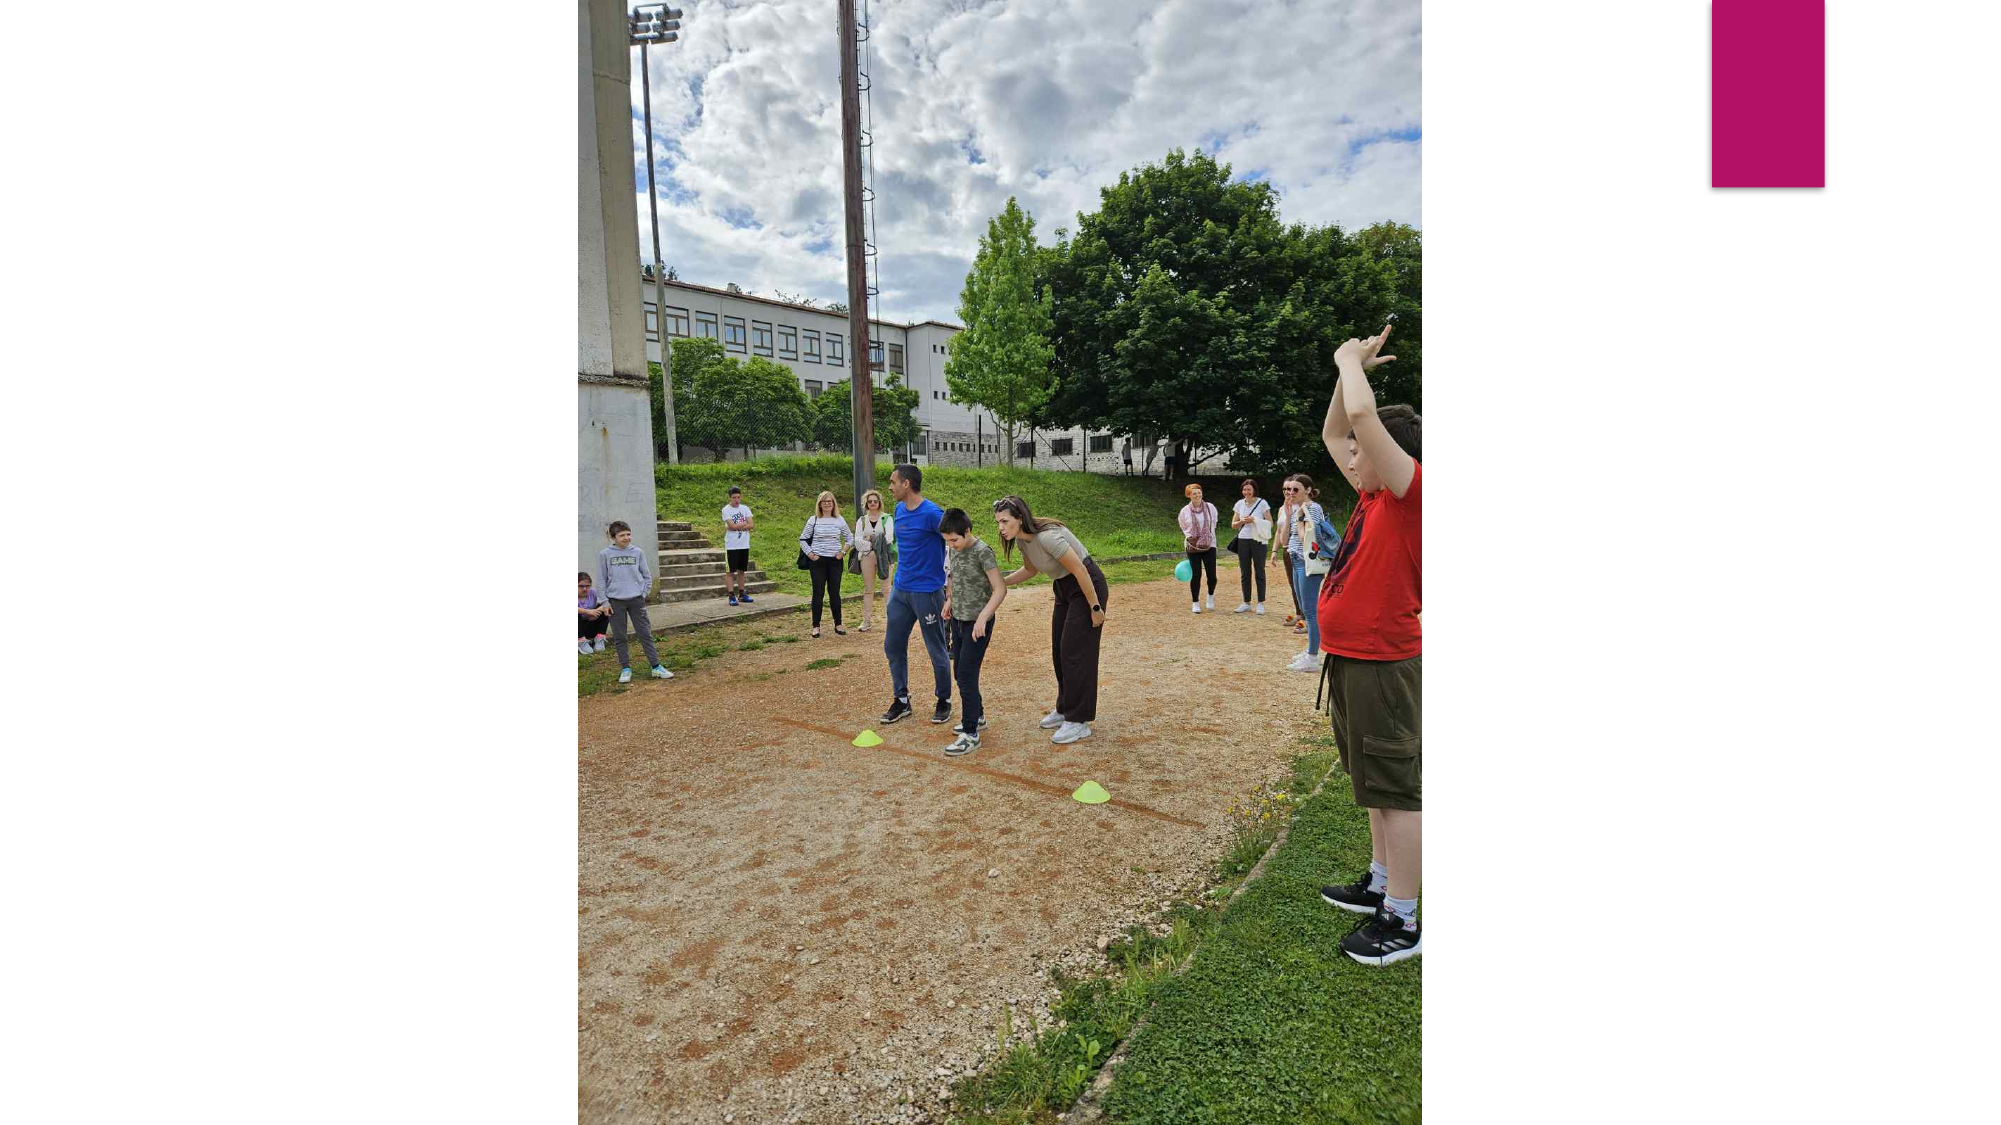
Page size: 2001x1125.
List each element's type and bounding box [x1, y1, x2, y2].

picture [577, 0, 1423, 1125]
